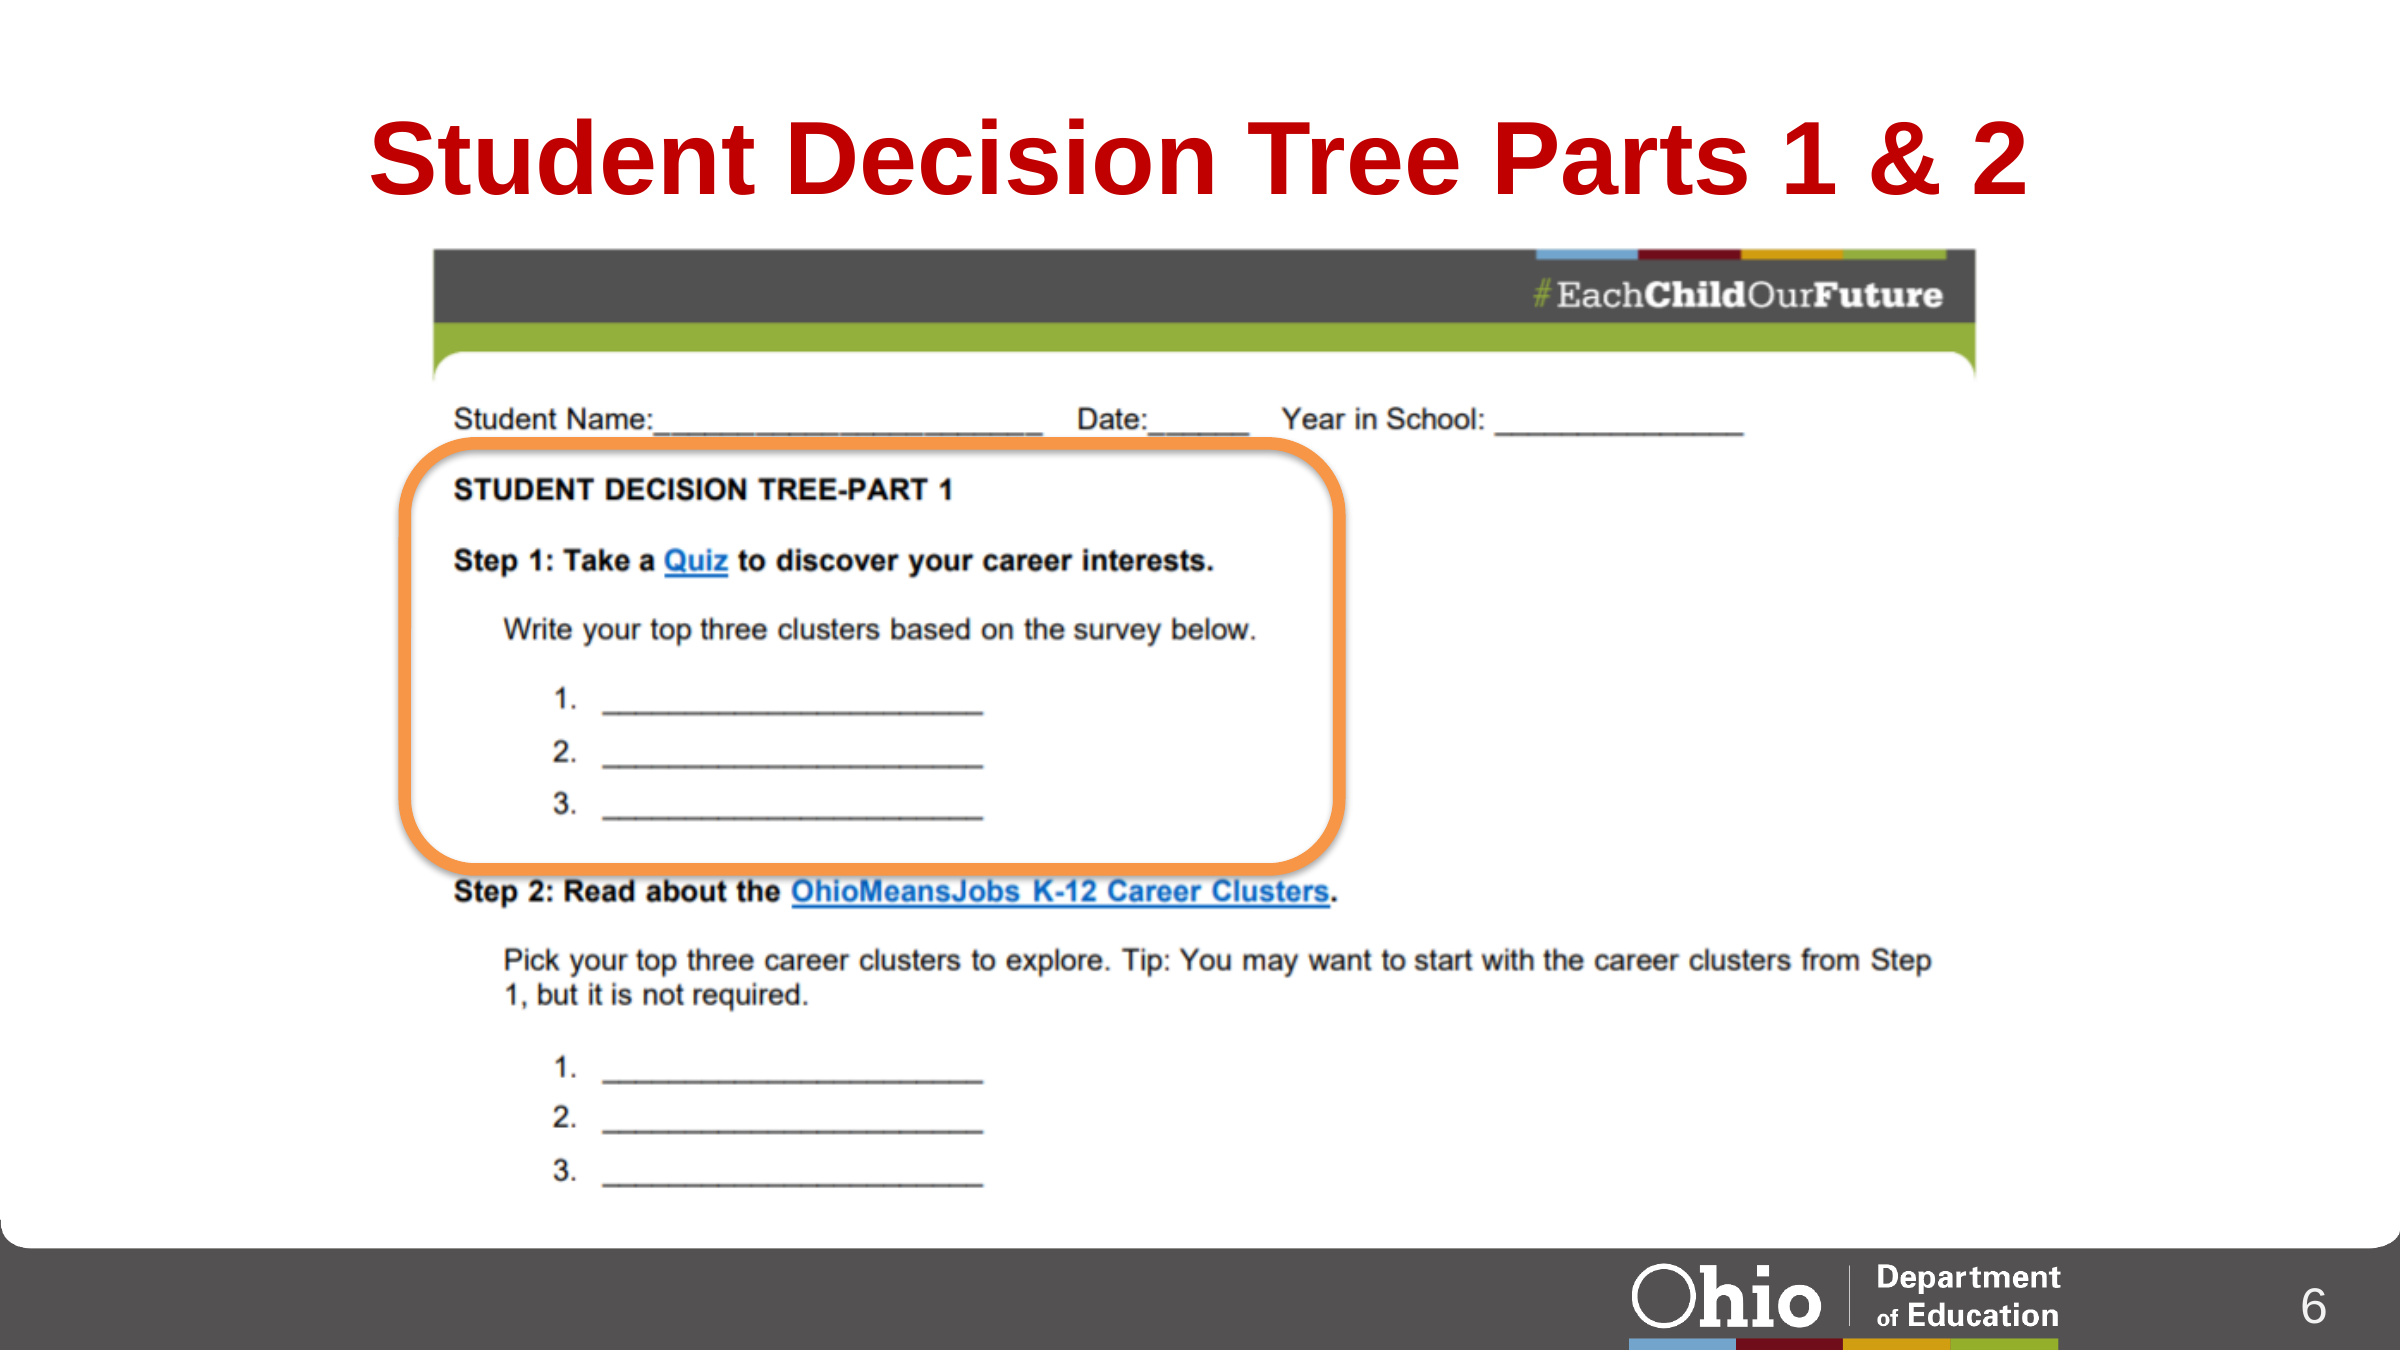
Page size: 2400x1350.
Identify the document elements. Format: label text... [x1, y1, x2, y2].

picture [0, 1209, 2400, 1350]
slide_number 6 [2285, 1266, 2394, 1327]
title Student Decision Tree Parts 1 & 2 [120, 90, 2280, 217]
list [404, 215, 1996, 1219]
